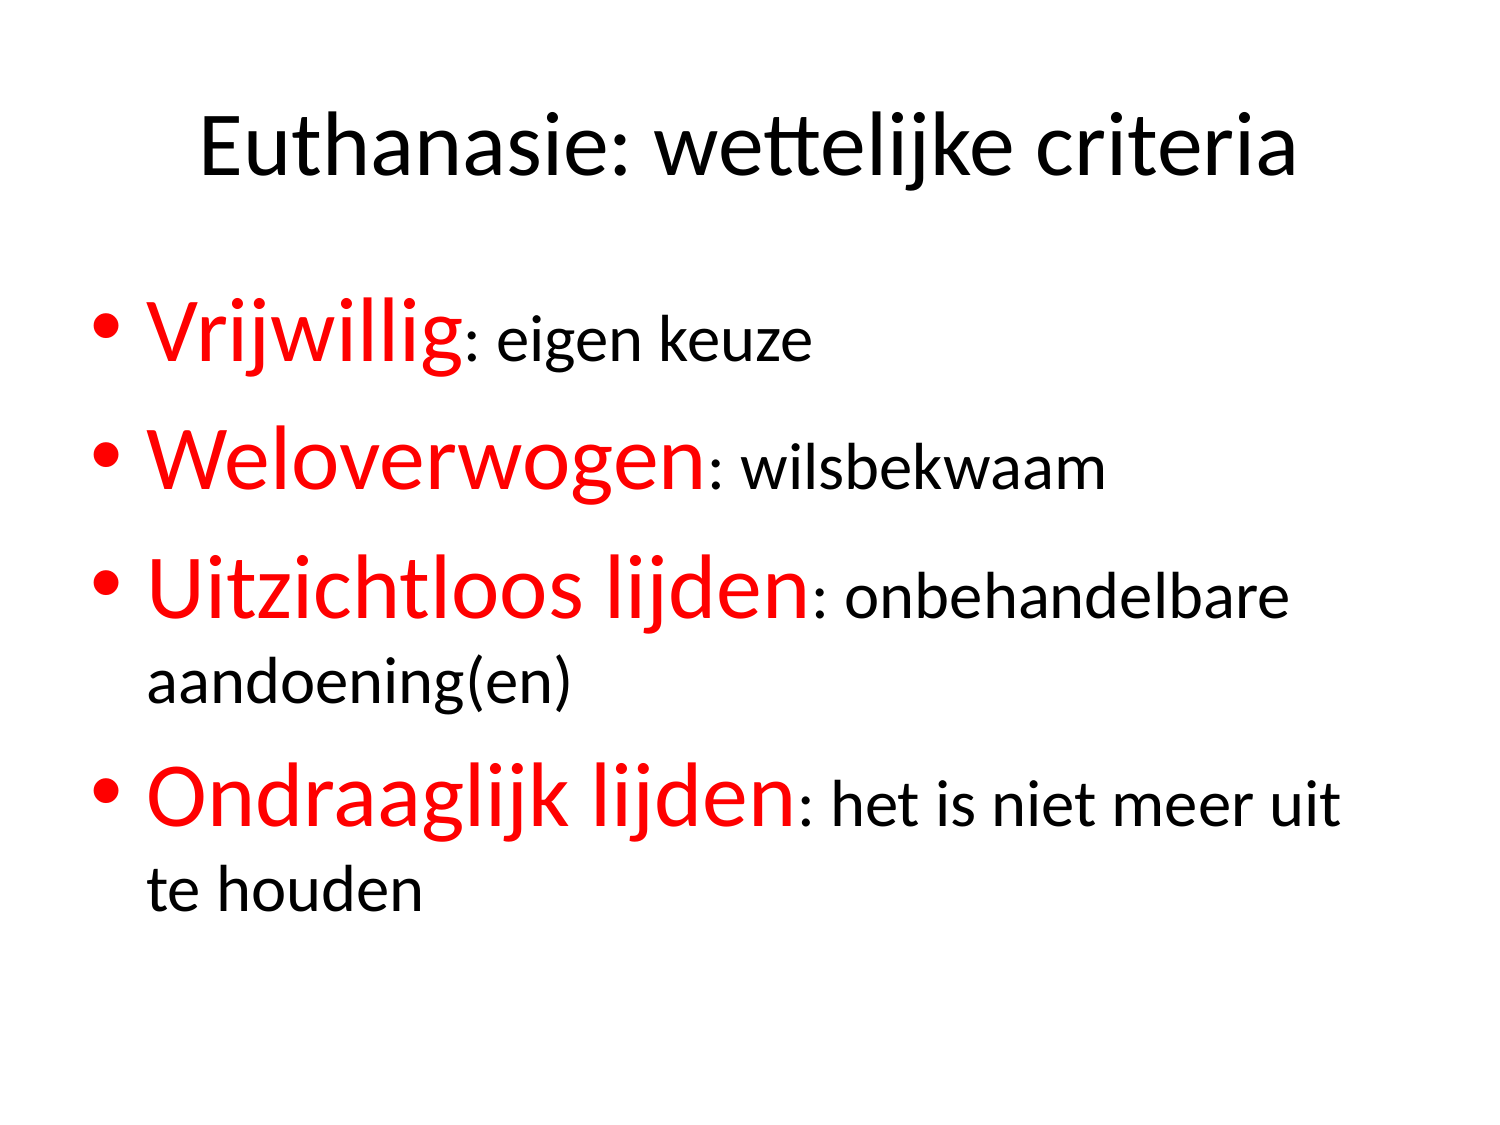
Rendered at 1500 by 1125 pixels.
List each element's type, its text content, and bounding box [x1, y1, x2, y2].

list Vrijwillig: eigen keuze Weloverwogen: wilsbekwaam Uitzichtloos lijden: onbehandelbare aandoening(en) Ondraaglijk lijden: het is niet meer uit te houden [75, 262, 1425, 1005]
title Euthanasie: wettelijke criteria [75, 45, 1425, 233]
